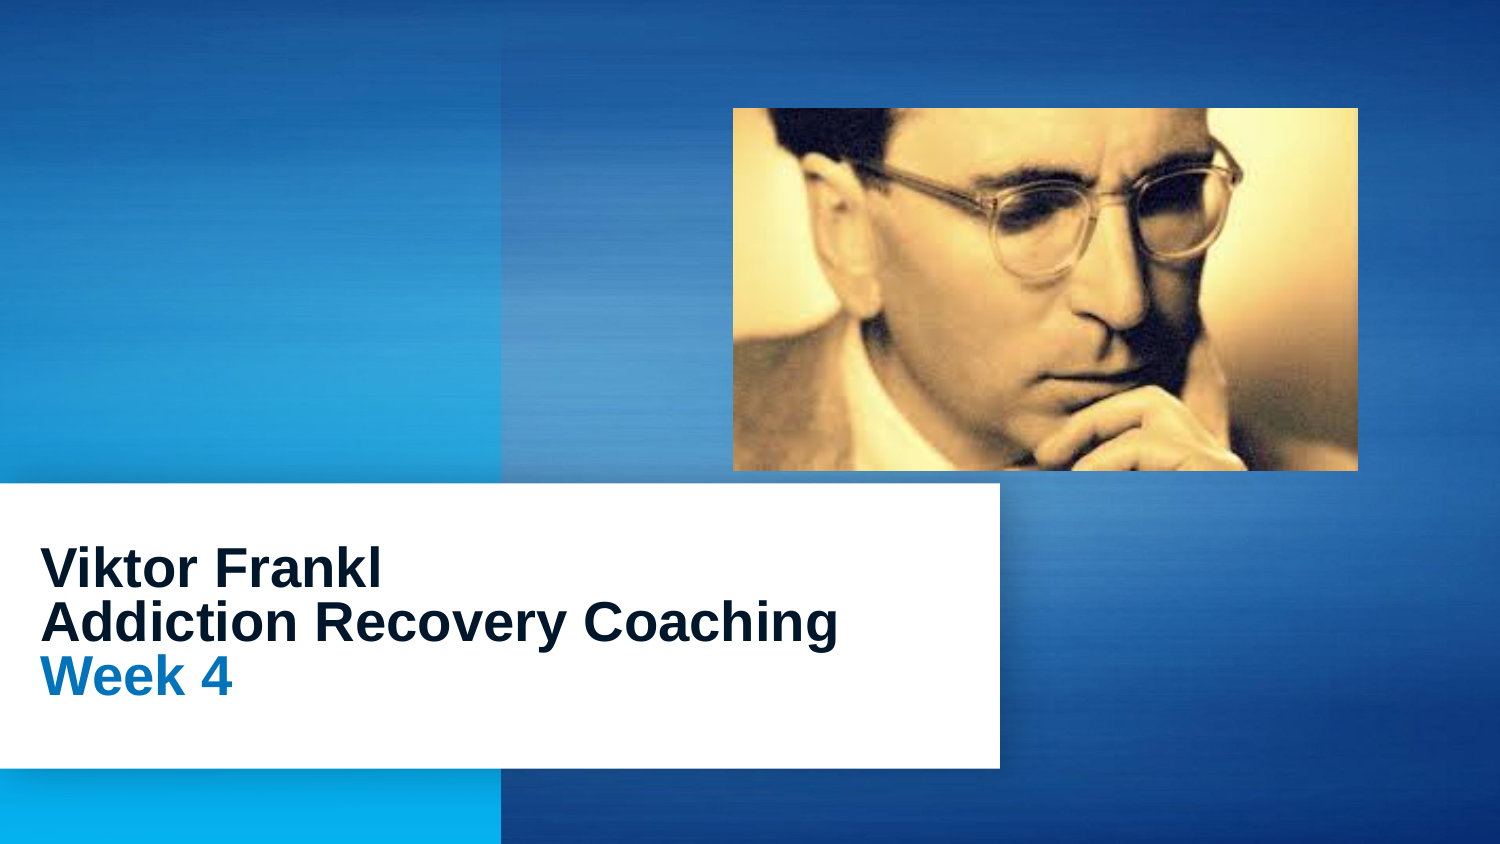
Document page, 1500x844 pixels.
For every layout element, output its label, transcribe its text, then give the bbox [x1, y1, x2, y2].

title Viktor Frankl Addiction Recovery Coaching Week 4 [40, 501, 1014, 749]
picture [0, 0, 1500, 844]
